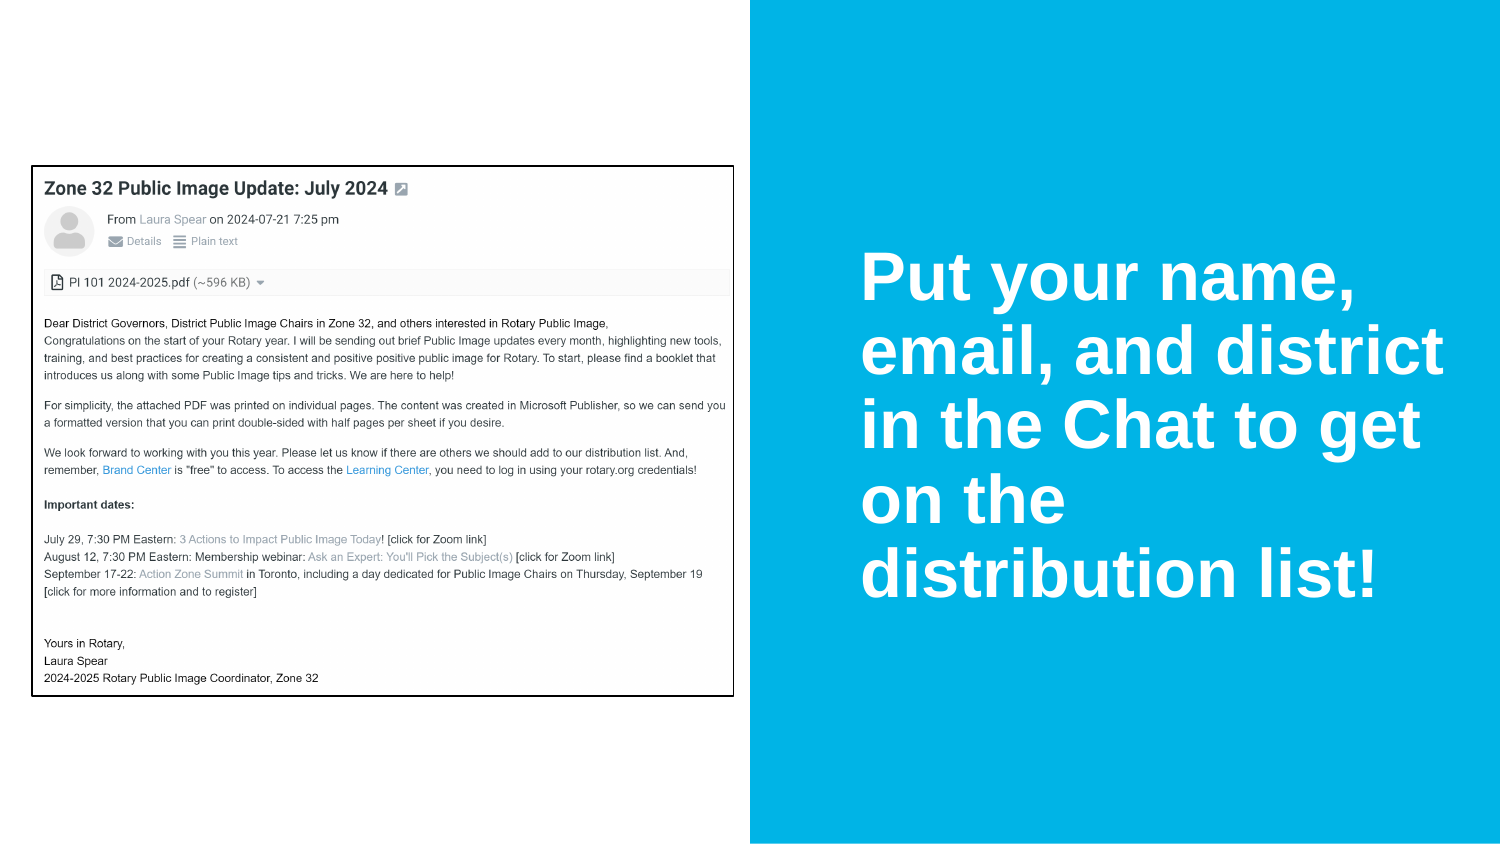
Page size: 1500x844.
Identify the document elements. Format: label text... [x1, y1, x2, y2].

list [750, 0, 1500, 844]
list Put your name, email, and district in the Chat to get on the distribution list! [847, 476, 1464, 620]
picture [32, 166, 733, 696]
